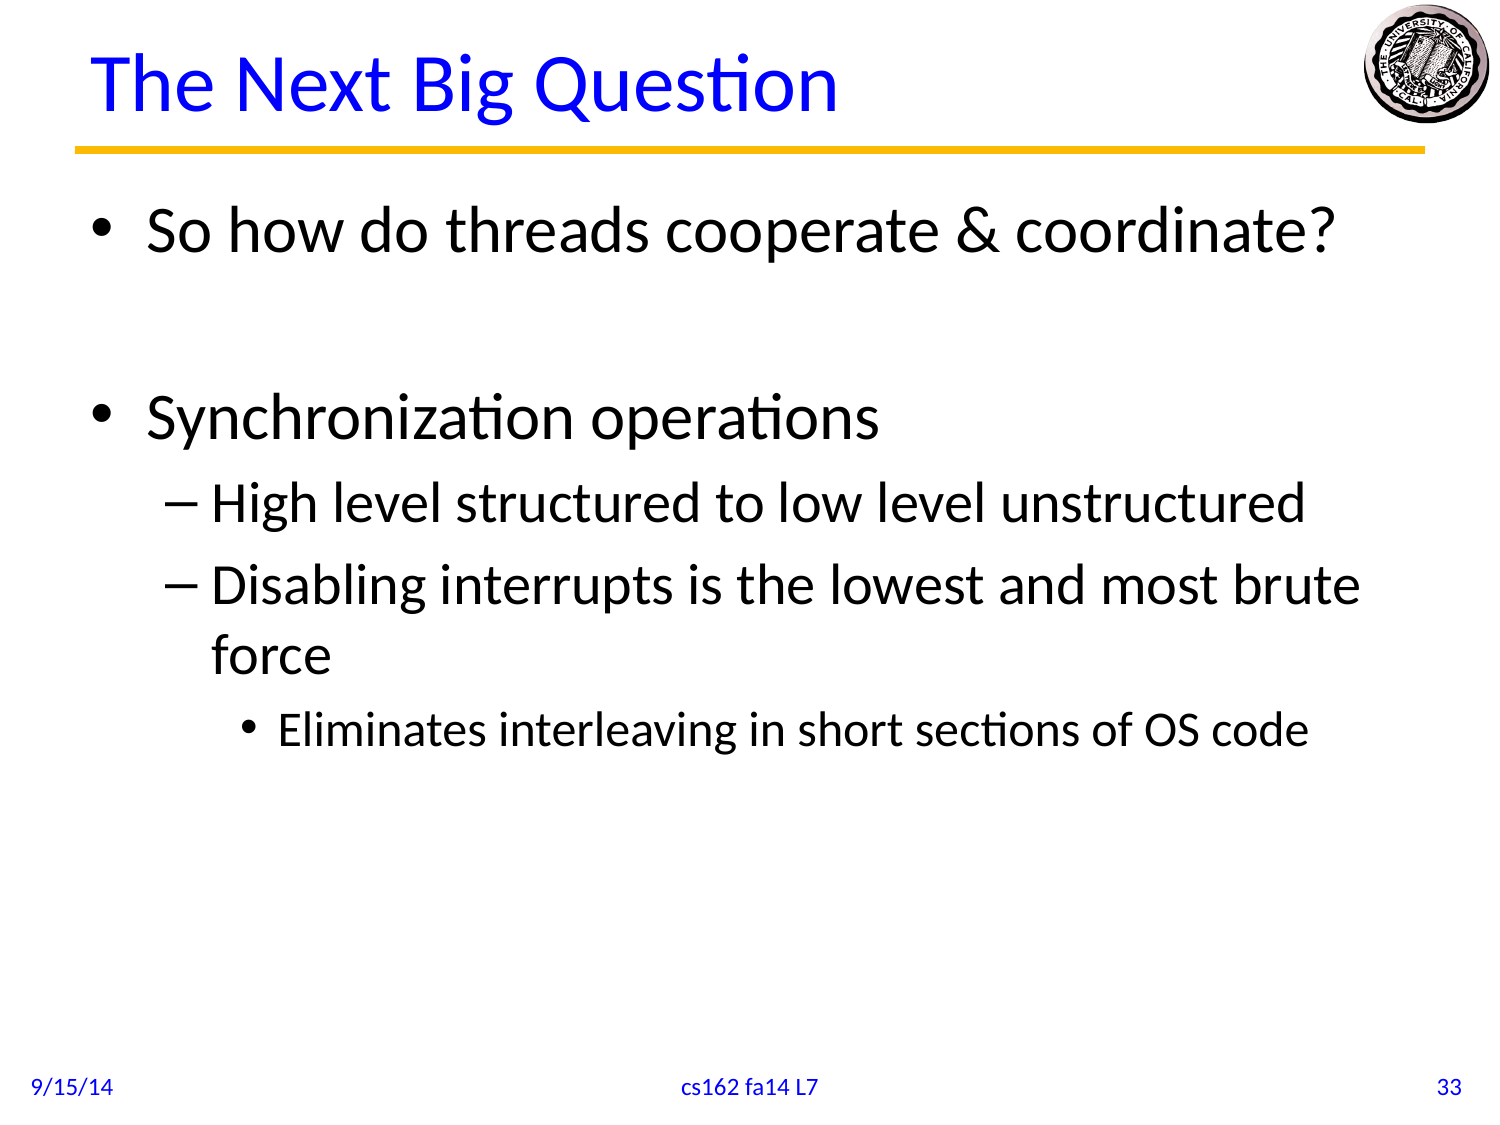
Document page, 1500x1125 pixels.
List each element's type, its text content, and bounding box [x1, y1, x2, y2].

footer cs162 fa14 L7 [512, 1055, 988, 1115]
list So how do threads cooperate & coordinate? Synchronization operations High level structured to low level unstructured Disabling interrupts is the lowest and most brute force Eliminates interleaving in short sections of OS code [75, 178, 1425, 1035]
title The Next Big Question [75, 6, 1425, 150]
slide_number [15, 1055, 366, 1115]
picture [1350, 0, 1500, 127]
slide_number 33 [1127, 1055, 1478, 1115]
